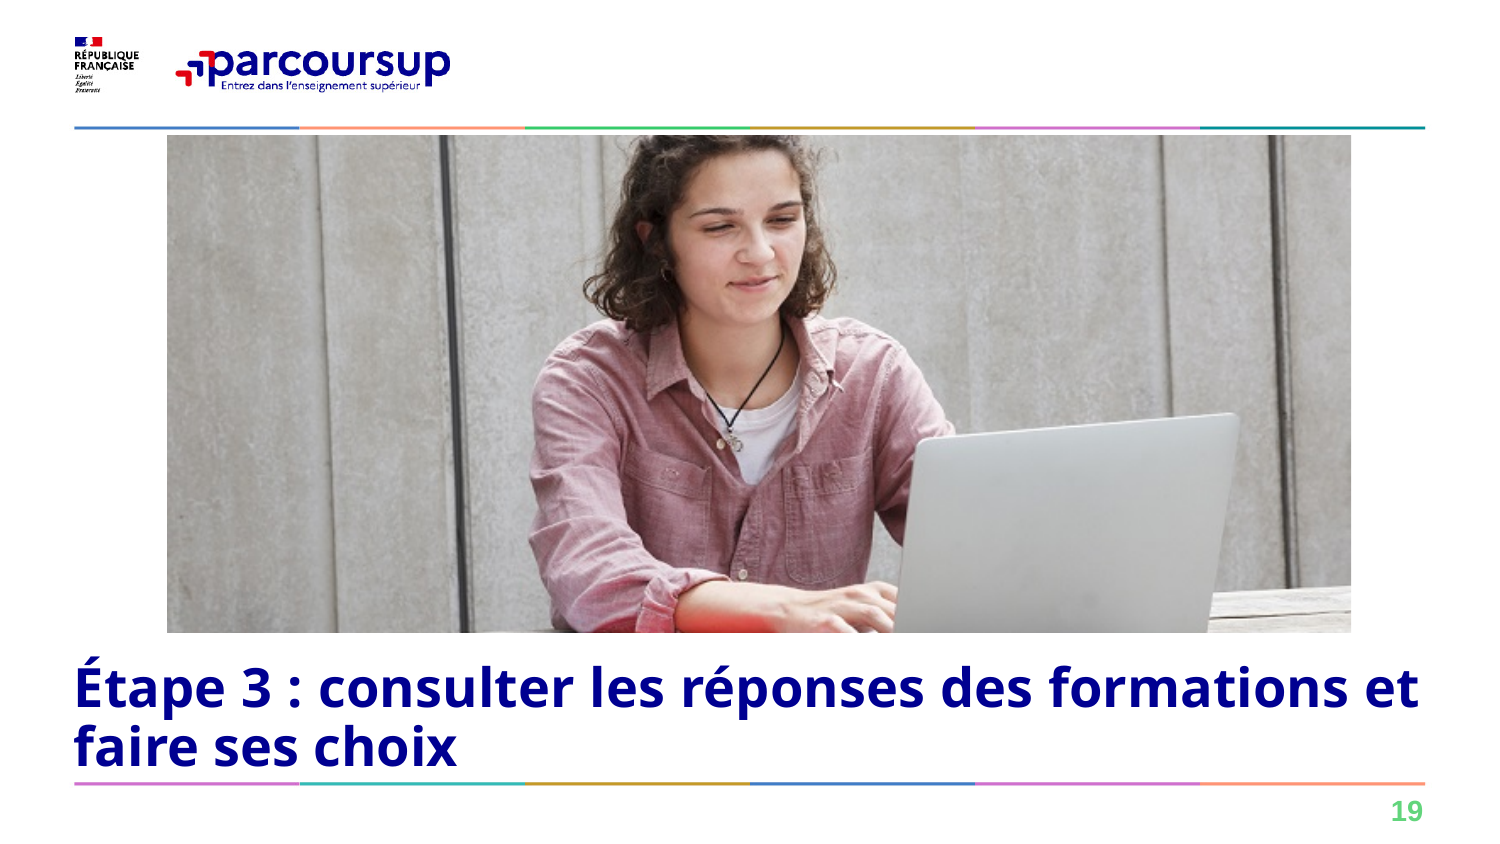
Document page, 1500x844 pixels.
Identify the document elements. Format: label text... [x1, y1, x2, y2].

picture [0, 0, 1500, 844]
slide_number 19 [1246, 784, 1438, 844]
title Étape 3 : consulter les réponses des formations et faire ses choix [73, 712, 1423, 785]
